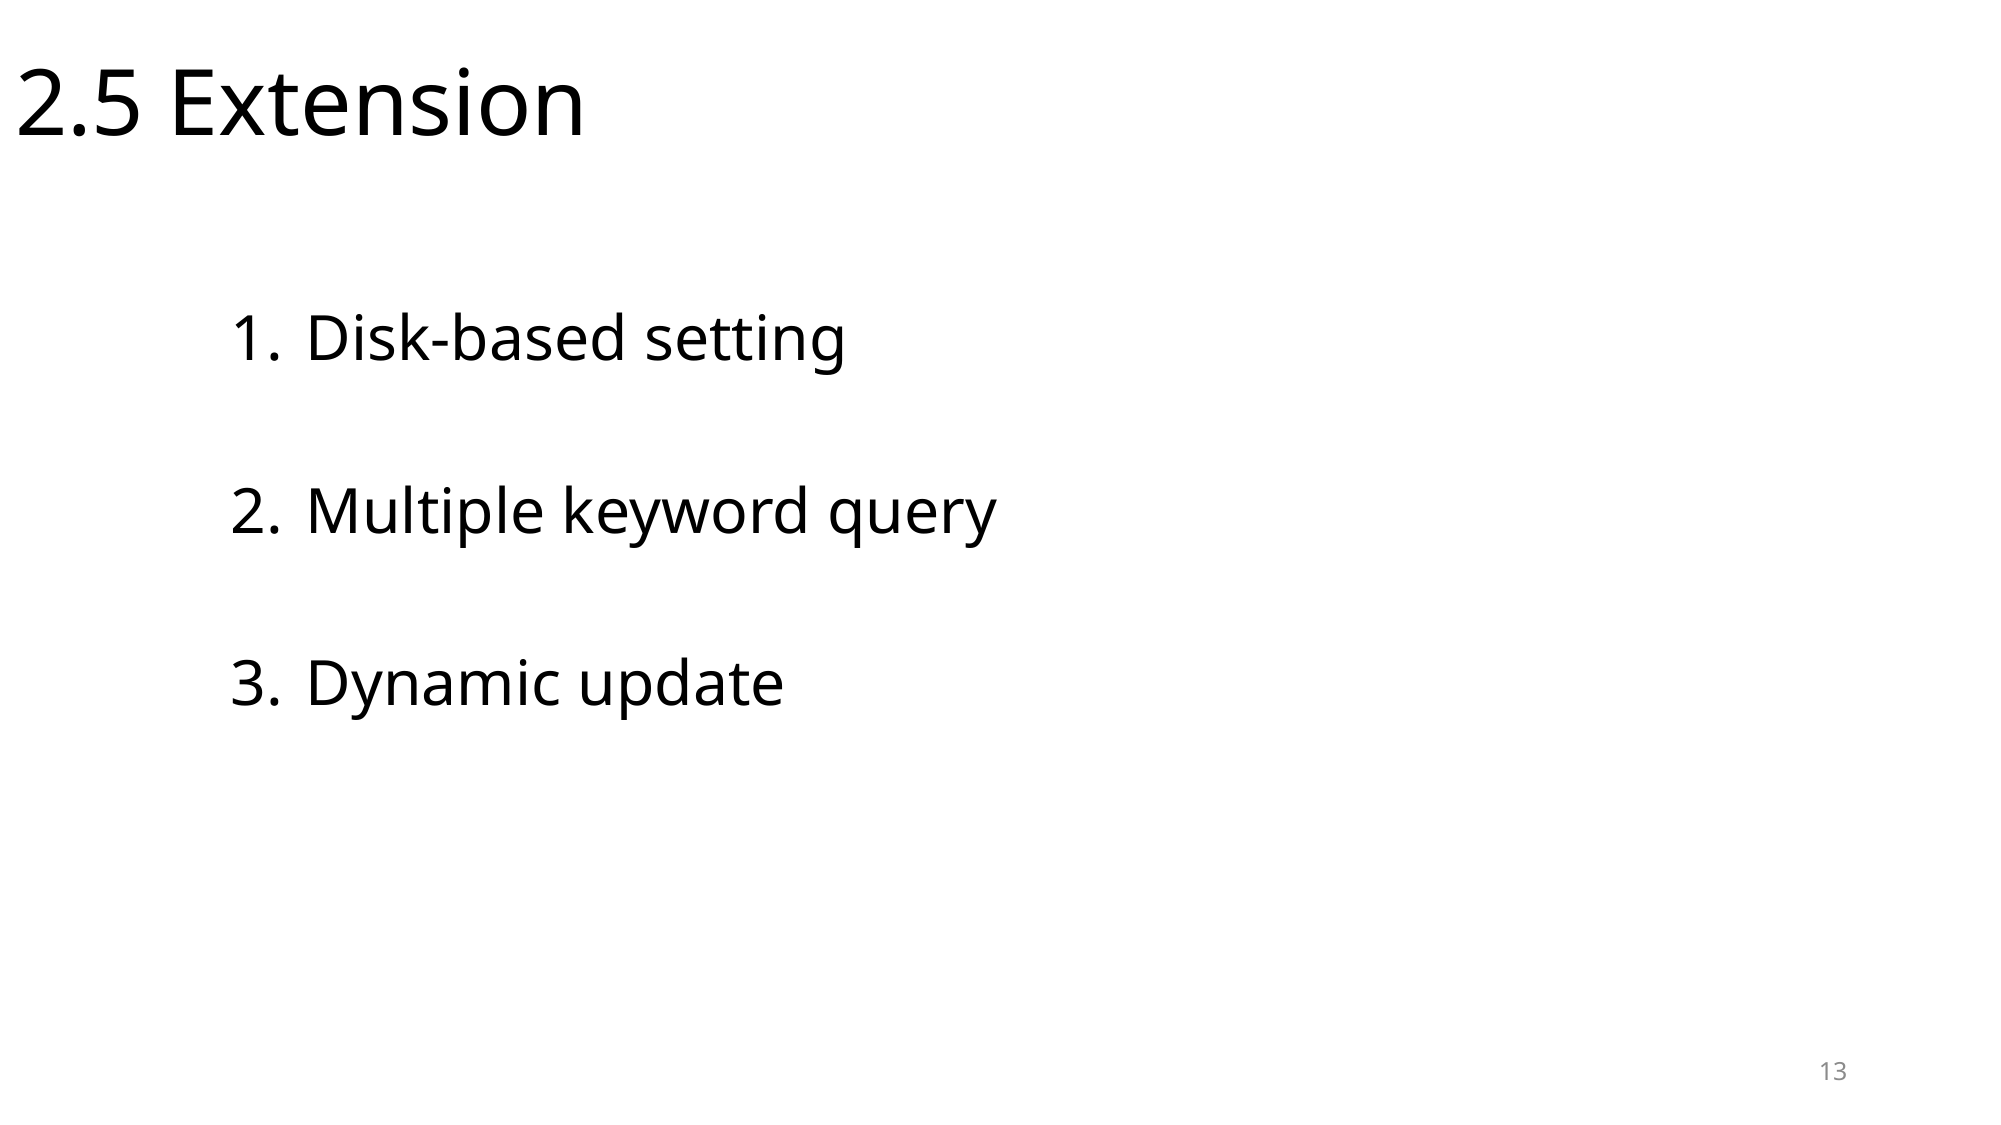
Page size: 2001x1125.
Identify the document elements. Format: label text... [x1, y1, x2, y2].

title 2.5 Extension [0, 0, 1764, 199]
list Disk-based setting Multiple keyword query Dynamic update [215, 299, 2000, 1103]
